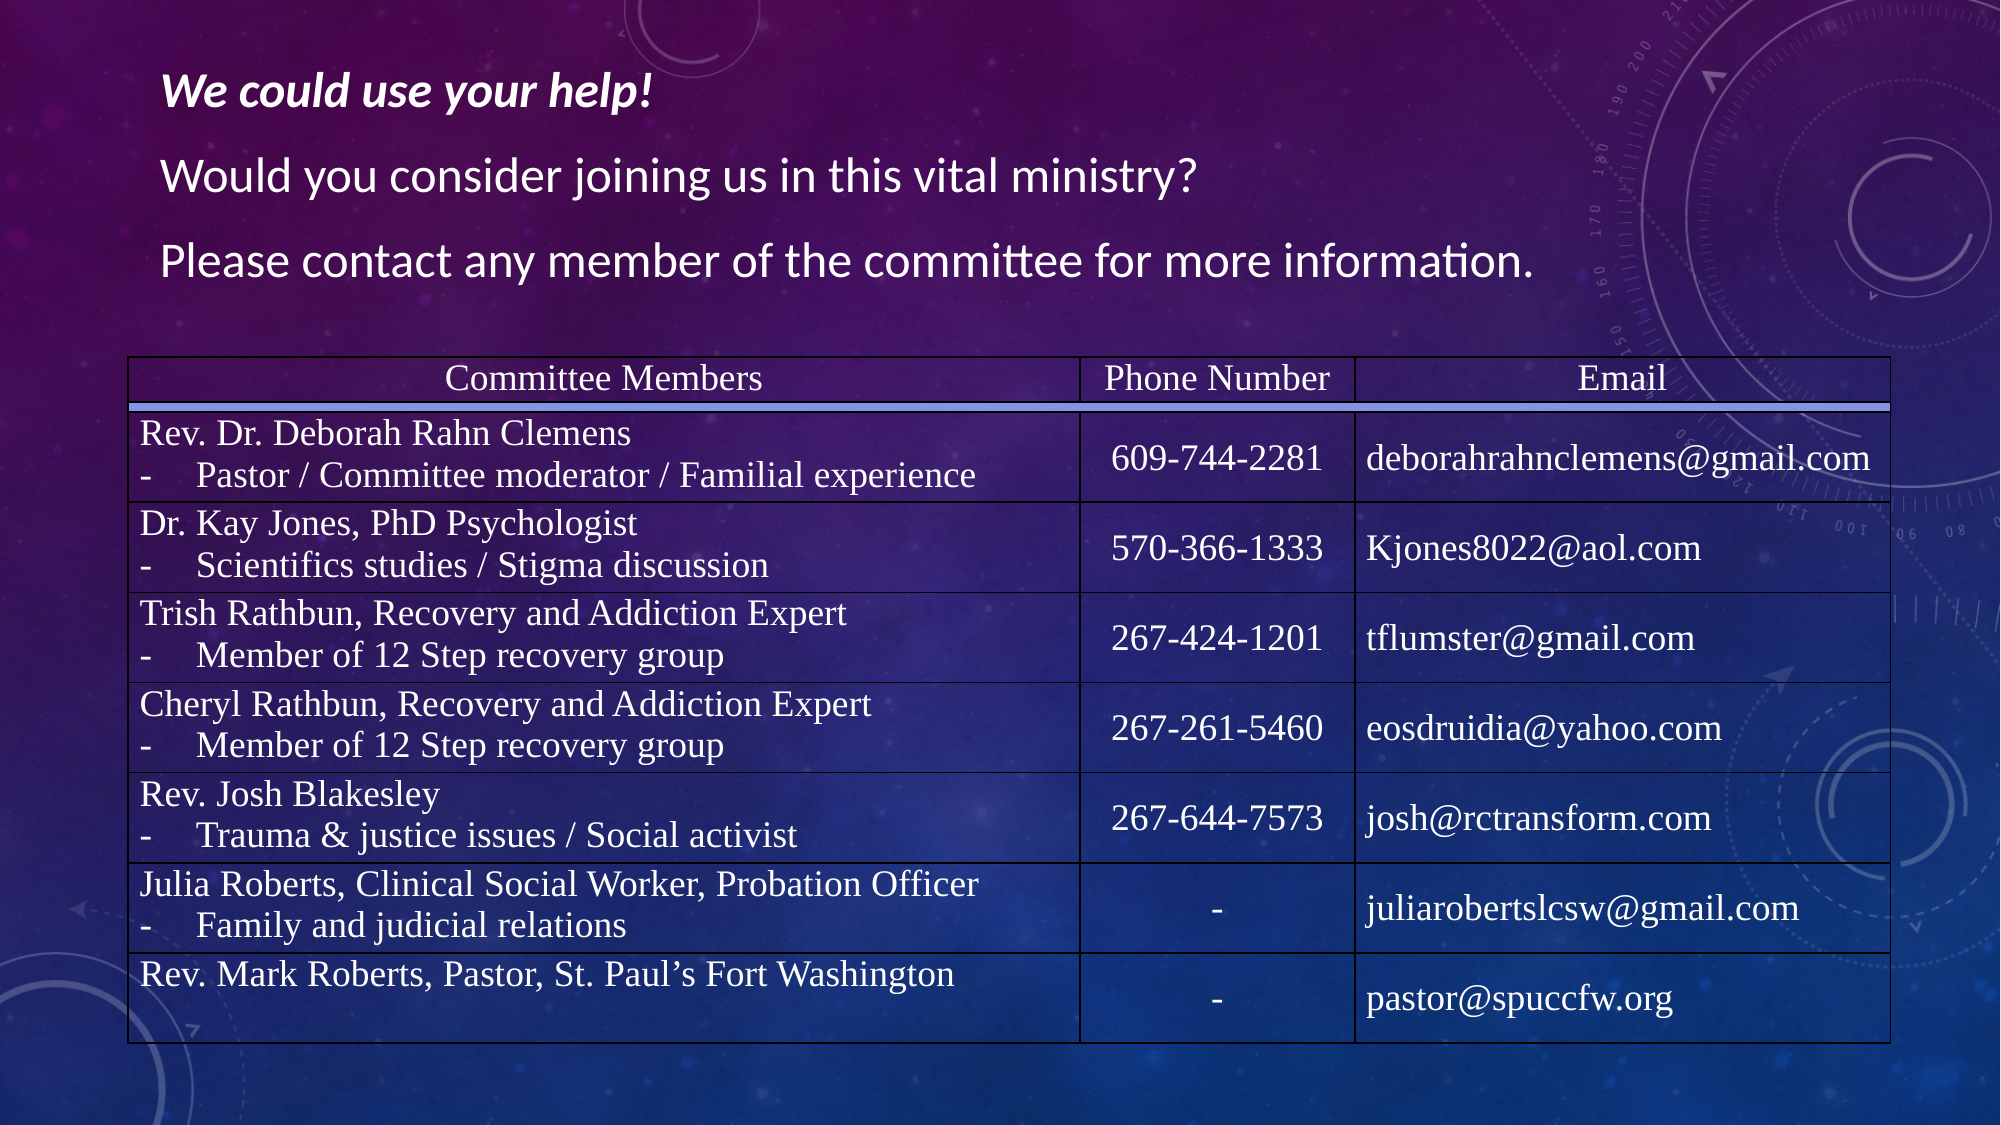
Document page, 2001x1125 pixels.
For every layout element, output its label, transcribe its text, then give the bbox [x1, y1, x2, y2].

table_cell Trish Rathbun, Recovery and Addiction Expert Member of 12 Step recovery group [129, 593, 1079, 682]
picture [0, 0, 2001, 1125]
table_cell juliarobertslcsw@gmail.com [1356, 864, 1890, 952]
table_cell Rev. Josh Blakesley Trauma & justice issues / Social activist [129, 773, 1079, 862]
table_cell Kjones8022@aol.com [1356, 503, 1890, 592]
table_cell pastor@spuccfw.org [1356, 954, 1890, 1042]
table_cell Rev. Dr. Deborah Rahn Clemens Pastor / Committee moderator / Familial experience [129, 413, 1079, 501]
text_box We could use your help! Would you consider joining us in this vital ministry? Please contact any member of the committee for more information. [144, 50, 1874, 296]
table_cell 267-644-7573 [1081, 773, 1354, 862]
table_cell tflumster@gmail.com [1356, 593, 1890, 682]
table_cell - [1081, 864, 1354, 952]
table_cell 609-744-2281 [1081, 413, 1354, 501]
table_header Phone Number [1081, 358, 1354, 401]
table_cell [129, 403, 1890, 411]
table_cell Rev. Mark Roberts, Pastor, St. Paul’s Fort Washington [129, 954, 1079, 1042]
table_cell eosdruidia@yahoo.com [1356, 683, 1890, 772]
table_cell - [1081, 954, 1354, 1042]
table_cell 267-424-1201 [1081, 593, 1354, 682]
table_cell Julia Roberts, Clinical Social Worker, Probation Officer Family and judicial relations [129, 864, 1079, 952]
table_cell Dr. Kay Jones, PhD Psychologist Scientifics studies / Stigma discussion [129, 503, 1079, 592]
table_cell Cheryl Rathbun, Recovery and Addiction Expert Member of 12 Step recovery group [129, 683, 1079, 772]
table_cell 570-366-1333 [1081, 503, 1354, 592]
table_cell 267-261-5460 [1081, 683, 1354, 772]
table_header Committee Members [129, 358, 1079, 401]
table_header Email [1356, 358, 1890, 401]
table_cell deborahrahnclemens@gmail.com [1356, 413, 1890, 501]
table_cell josh@rctransform.com [1356, 773, 1890, 862]
